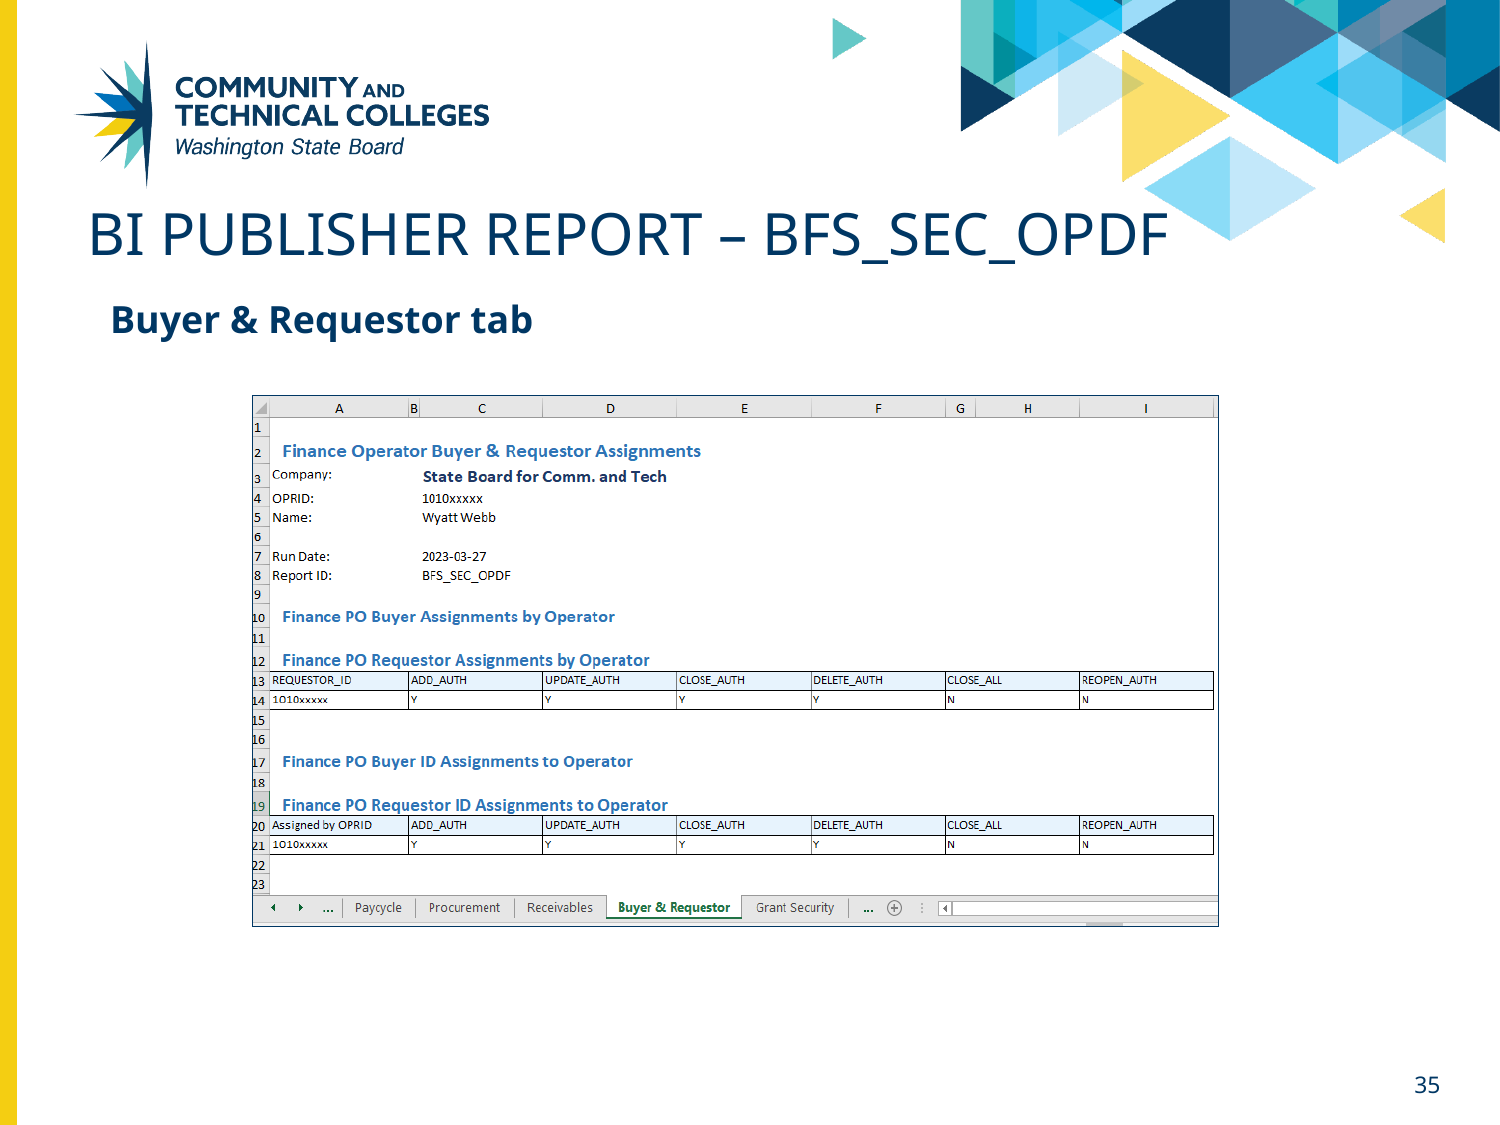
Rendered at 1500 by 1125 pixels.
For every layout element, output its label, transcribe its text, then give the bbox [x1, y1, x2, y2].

slide_number 35 [1378, 1063, 1456, 1103]
title Bi Publisher report – bfs_sec_opdf [72, 198, 1441, 289]
picture [17, 25, 557, 228]
picture [832, 0, 1500, 243]
picture [252, 394, 1219, 927]
text_box Buyer & Requestor tab [95, 288, 1332, 394]
